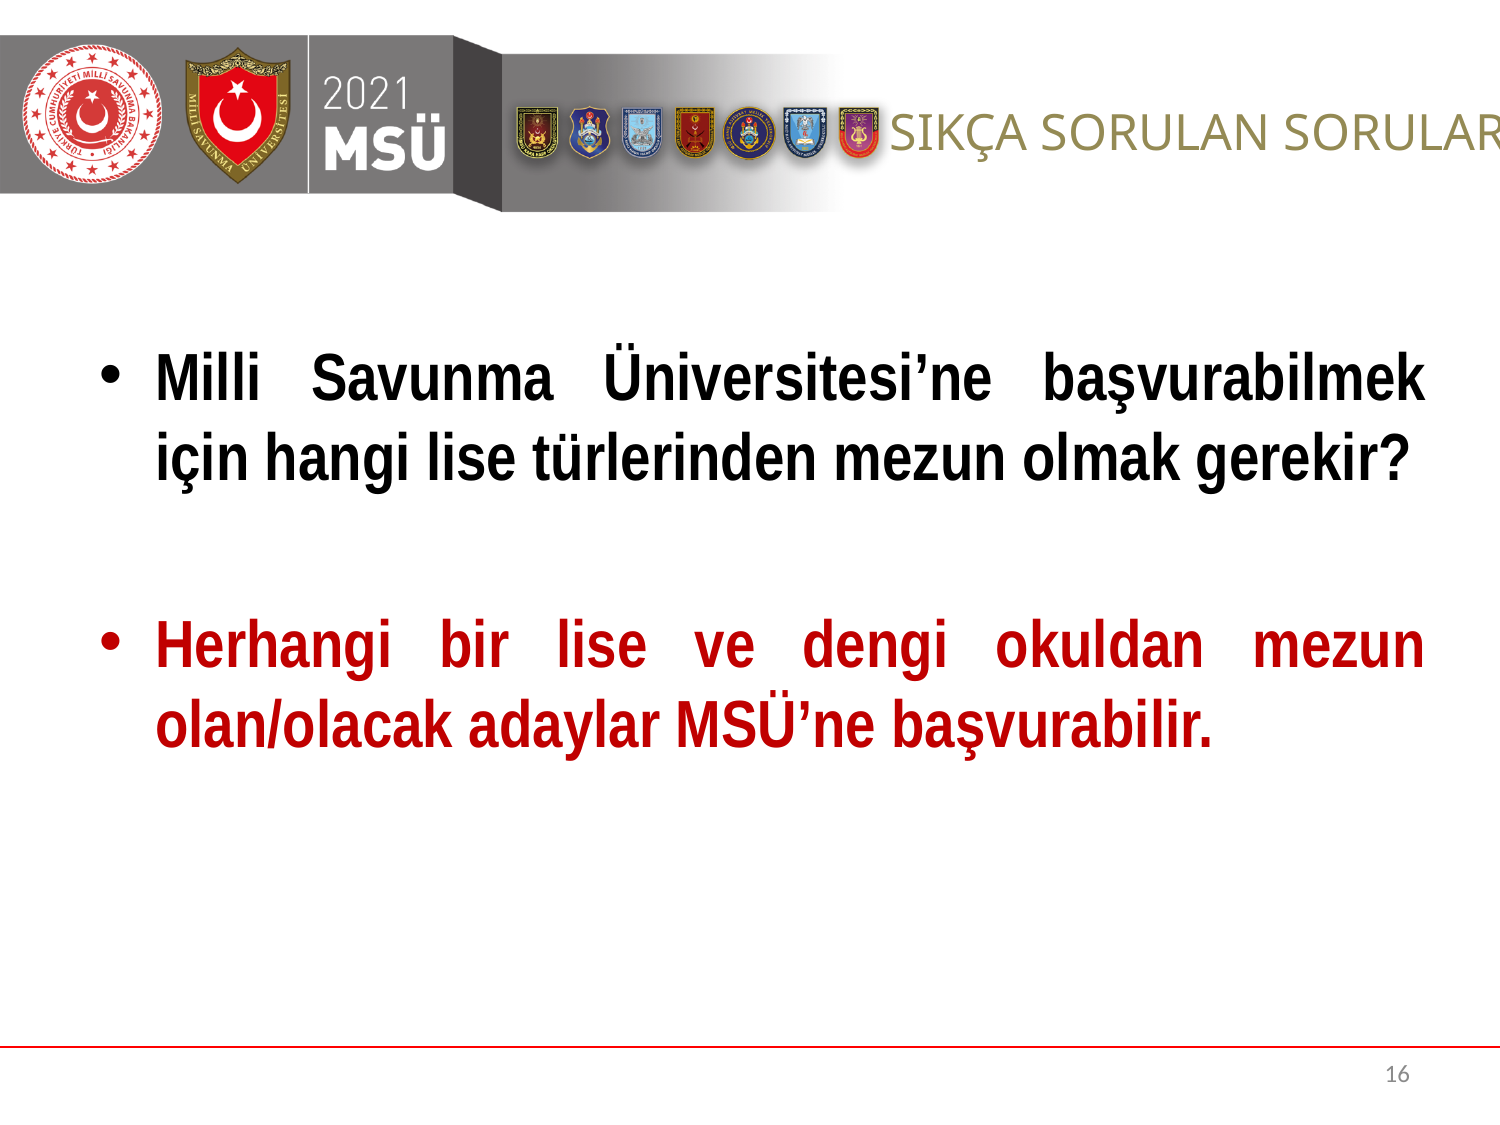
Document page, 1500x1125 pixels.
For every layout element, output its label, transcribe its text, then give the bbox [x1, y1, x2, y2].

text_box Milli Savunma Üniversitesi’ne başvurabilmek için hangi lise türlerinden mezun olmak gerekir? Herhangi bir lise ve dengi okuldan mezun olan/olacak adaylar MSÜ’ne başvurabilir. [84, 326, 1443, 929]
picture [1484, 118, 1498, 131]
picture [0, 17, 1500, 234]
slide_number 16 [1074, 1056, 1425, 1103]
slide_number 16 [1074, 1042, 1425, 1046]
